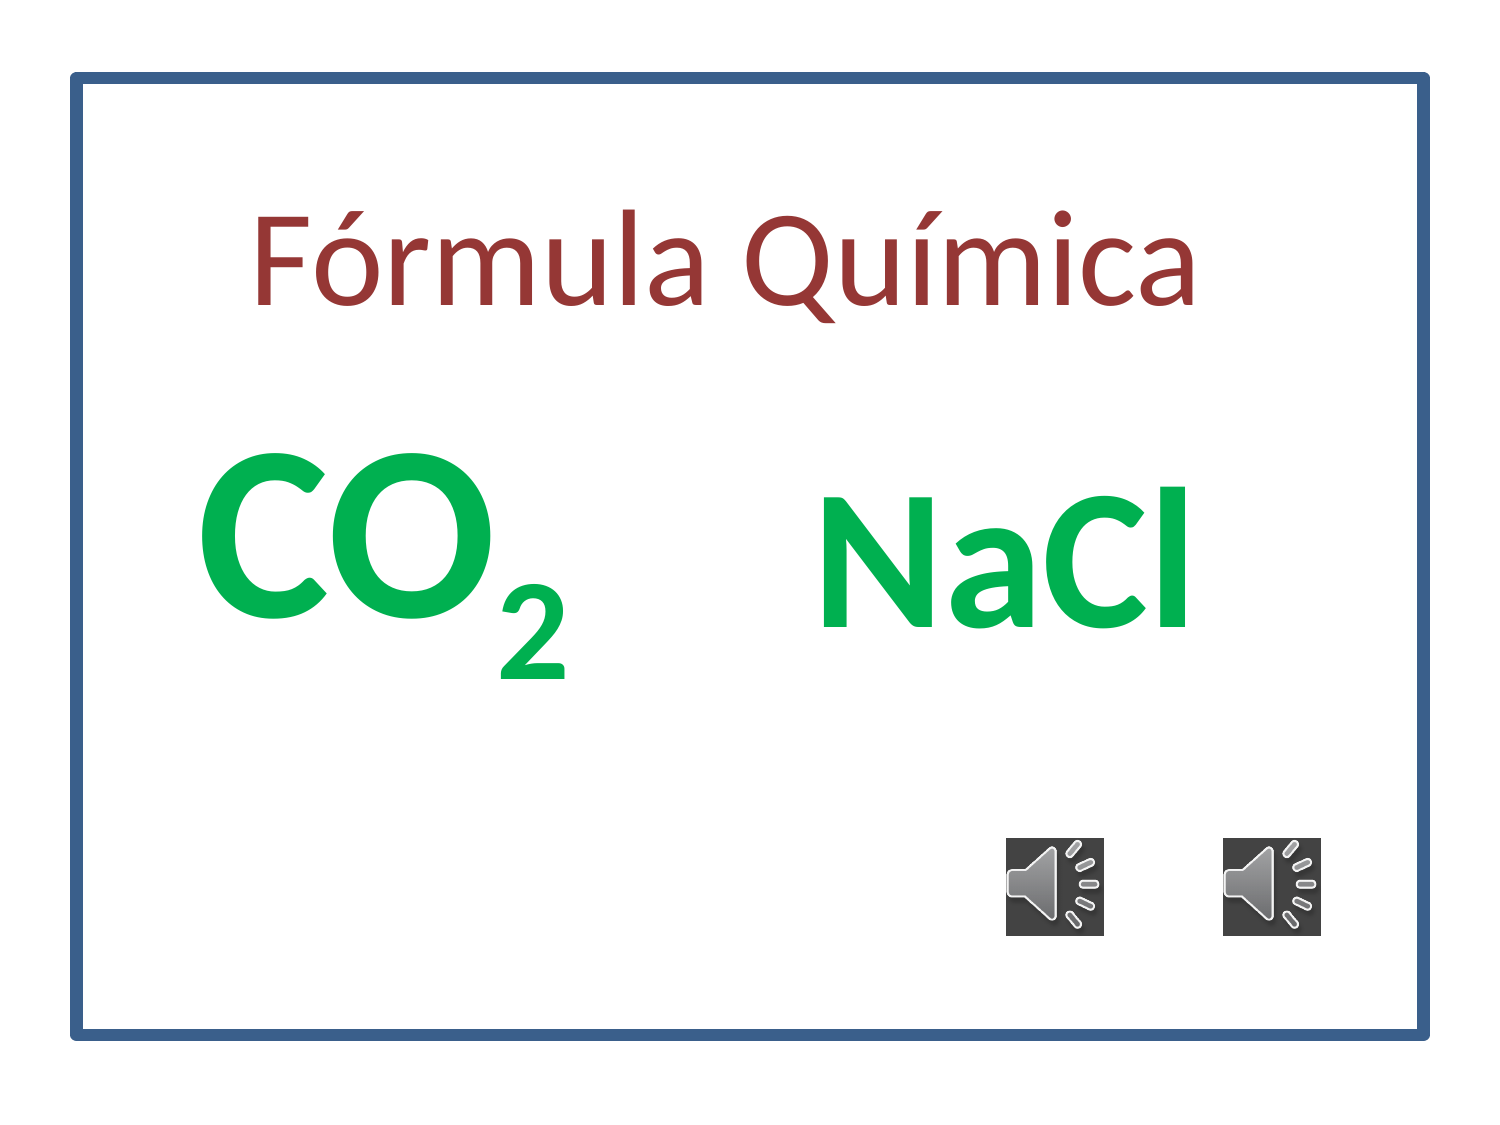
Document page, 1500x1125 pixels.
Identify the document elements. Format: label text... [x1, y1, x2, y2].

text_box NaCl [797, 420, 1213, 675]
picture [1222, 836, 1323, 938]
text_box [75, 76, 1425, 1037]
picture [1004, 836, 1106, 938]
